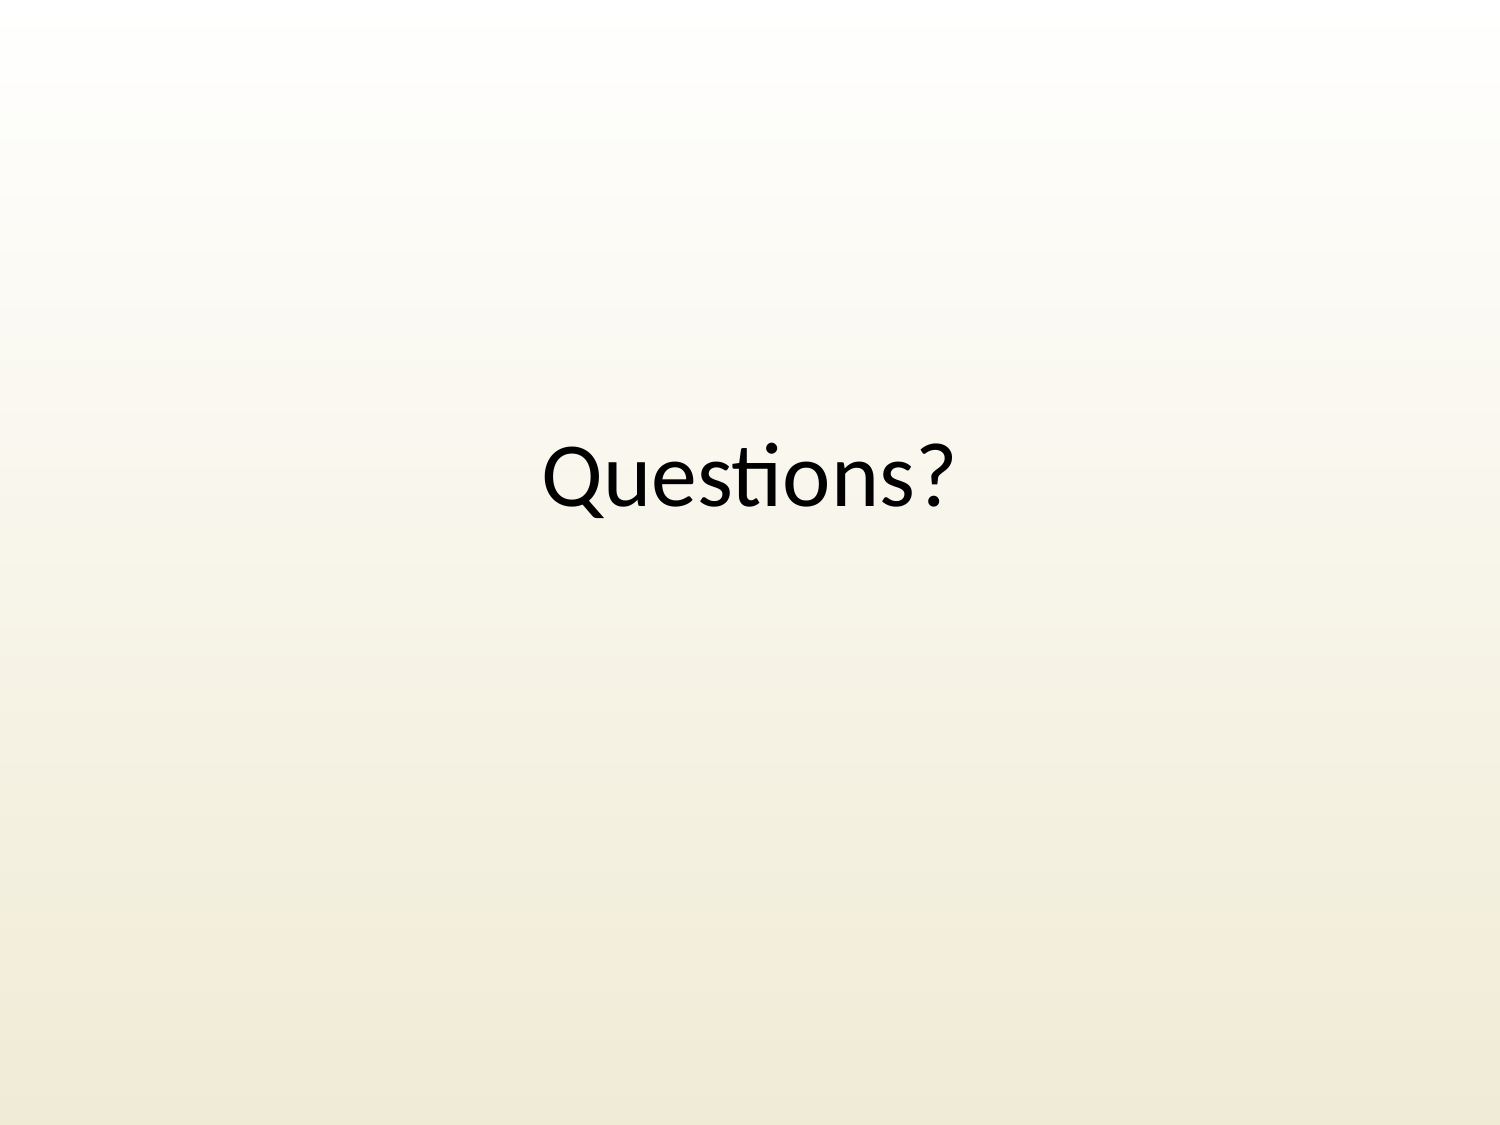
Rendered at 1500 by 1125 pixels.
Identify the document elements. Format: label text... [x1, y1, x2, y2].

title Questions? [112, 349, 1388, 591]
